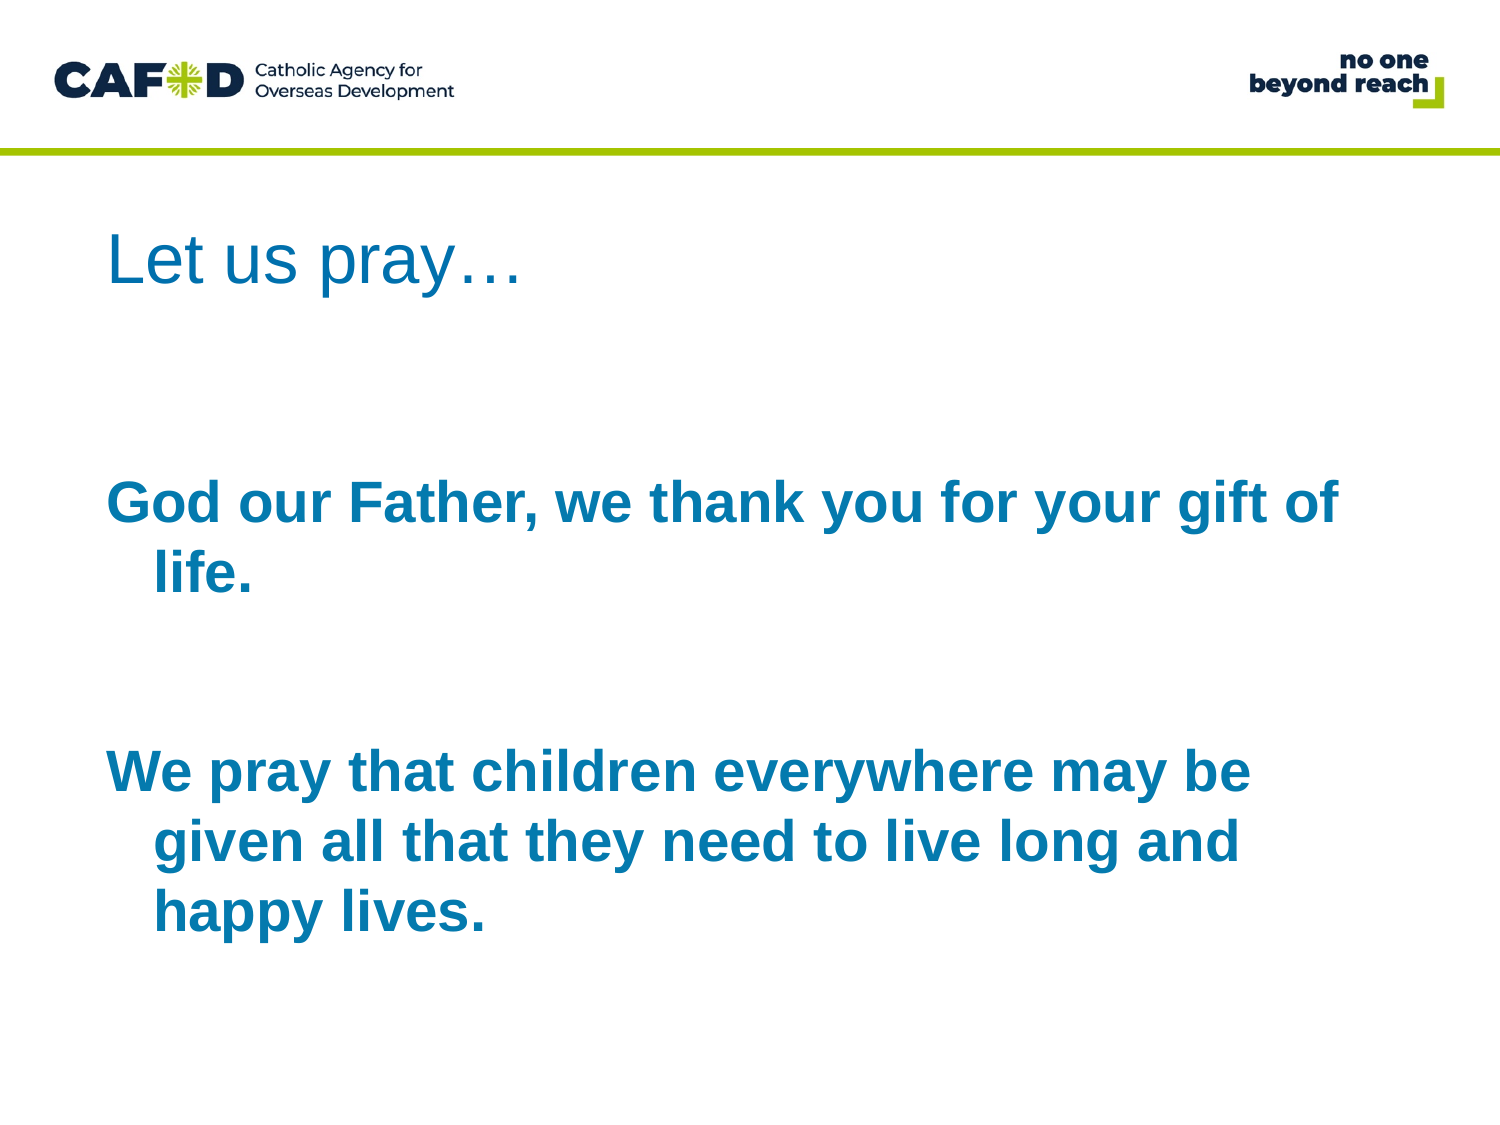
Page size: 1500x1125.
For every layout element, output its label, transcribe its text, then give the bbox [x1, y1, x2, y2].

picture [52, 60, 457, 101]
picture [1247, 52, 1446, 110]
title Let us pray… [91, 205, 1380, 457]
list God our Father, we thank you for your gift of life. We pray that children everywhere may be given all that they need to live long and happy lives. [91, 457, 1380, 1125]
